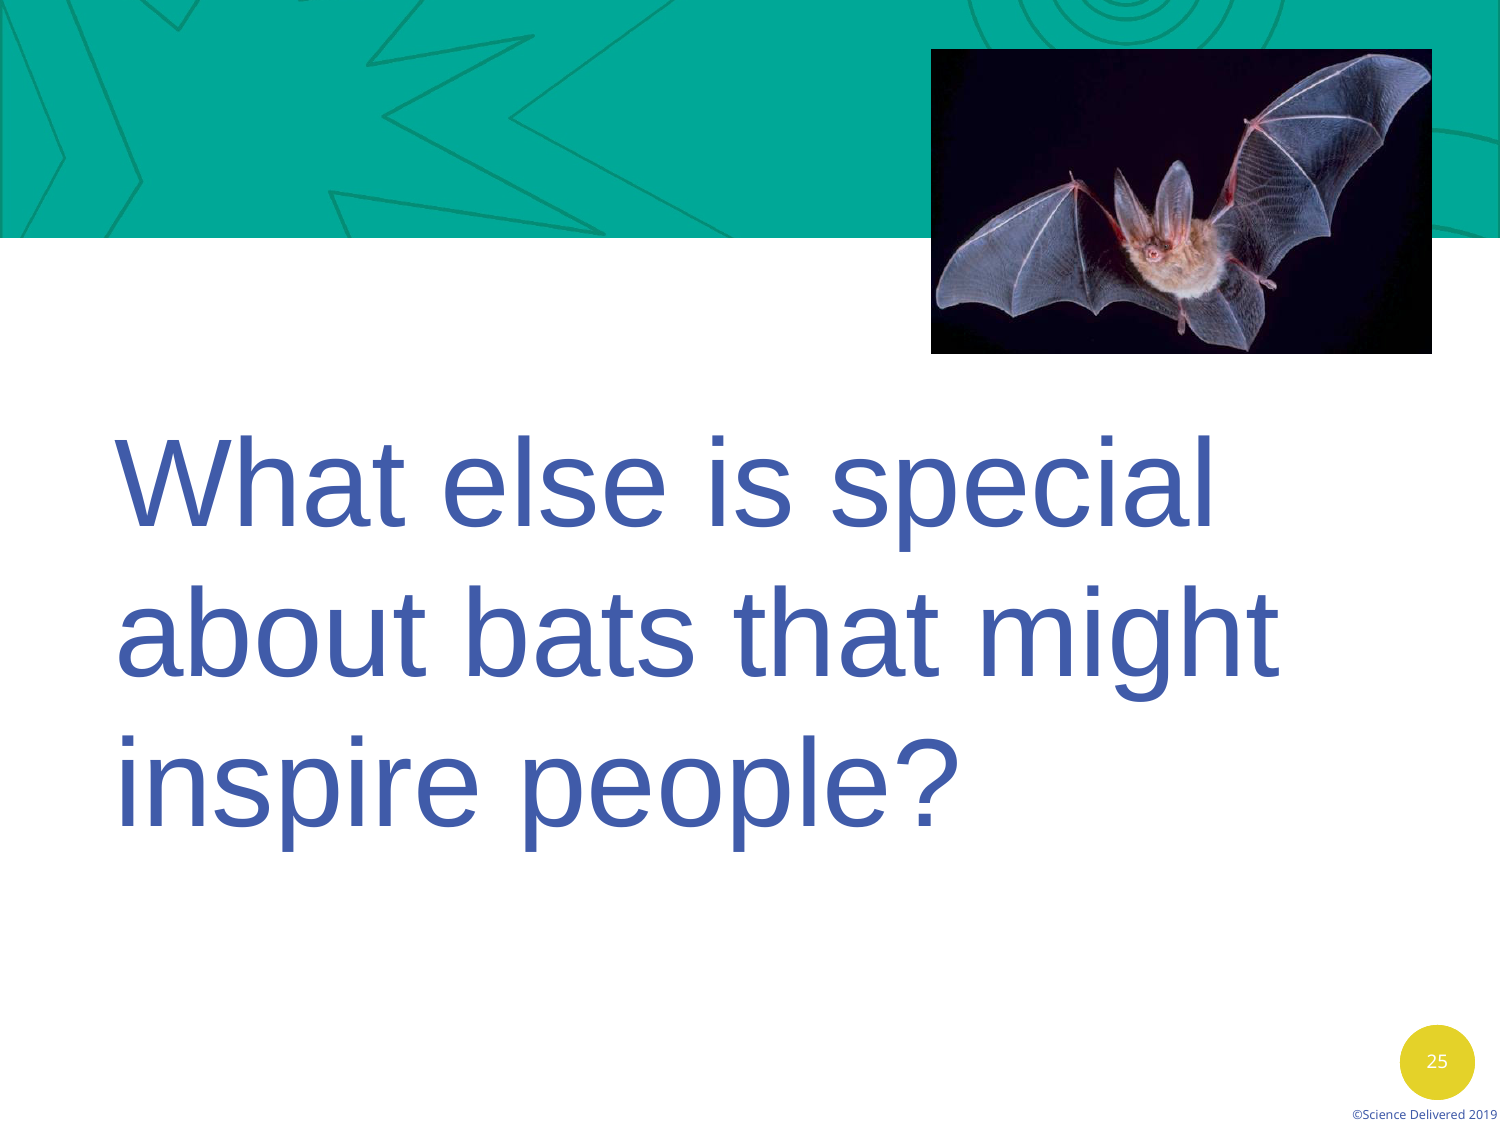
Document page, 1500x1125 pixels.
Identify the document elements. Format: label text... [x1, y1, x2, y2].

picture [0, 0, 1500, 355]
text_box ©Science Delivered 2019 [1337, 1099, 1500, 1125]
text_box What else is special about bats that might inspire people? [99, 393, 1363, 732]
